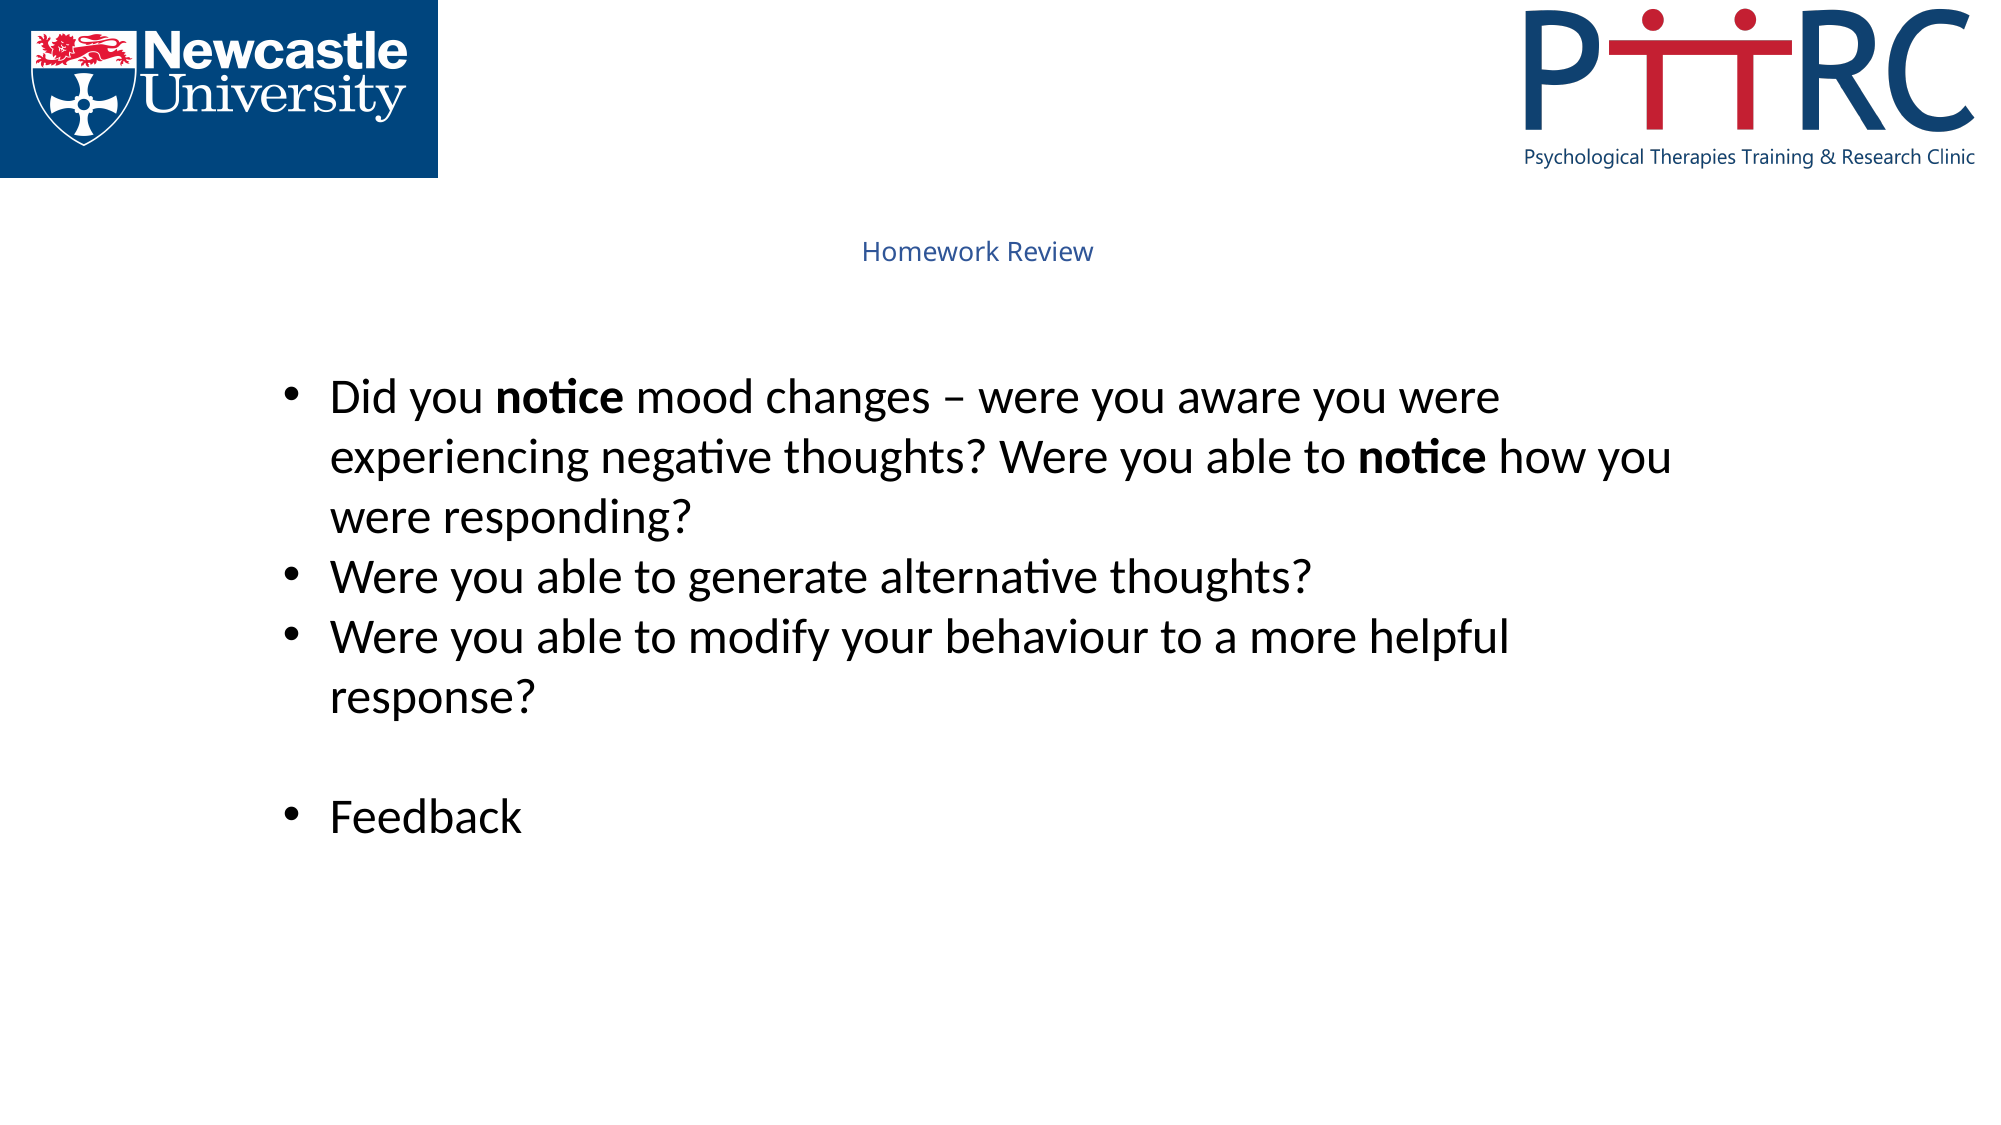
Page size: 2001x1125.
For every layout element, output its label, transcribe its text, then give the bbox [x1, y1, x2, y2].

text_box Did you notice mood changes – were you aware you were experiencing negative thoughts? Were you able to notice how you were responding? Were you able to generate alternative thoughts? Were you able to modify your behaviour to a more helpful response? Feedback [268, 355, 1732, 851]
picture [1518, 6, 1982, 171]
title Homework Review [373, 229, 1582, 275]
picture [0, 0, 438, 178]
